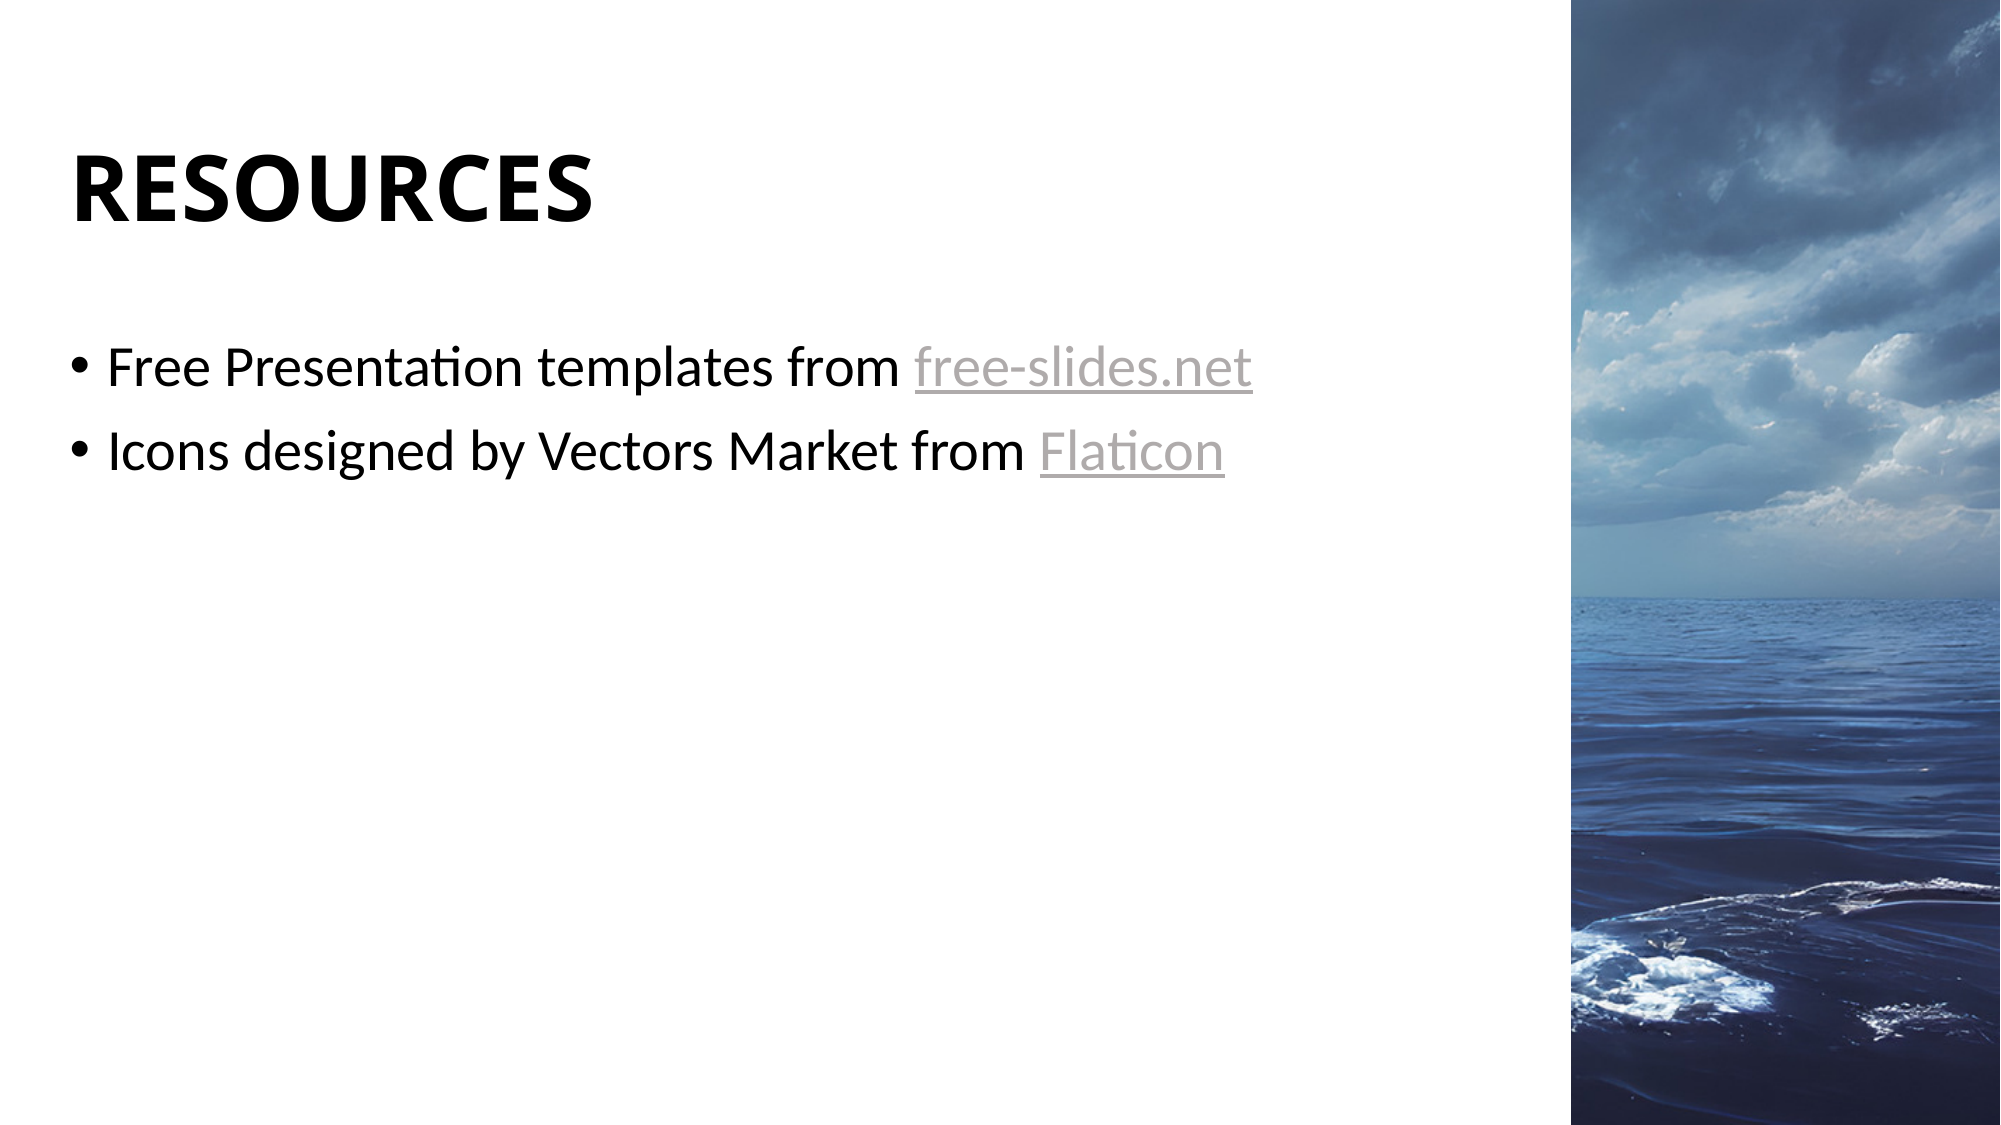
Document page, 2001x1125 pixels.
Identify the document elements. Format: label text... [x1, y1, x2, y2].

list Free Presentation templates from free-slides.net Icons designed by Vectors Market from Flaticon [54, 328, 1603, 1043]
title RESOURCES [54, 83, 1572, 301]
picture [1571, 0, 2000, 1125]
